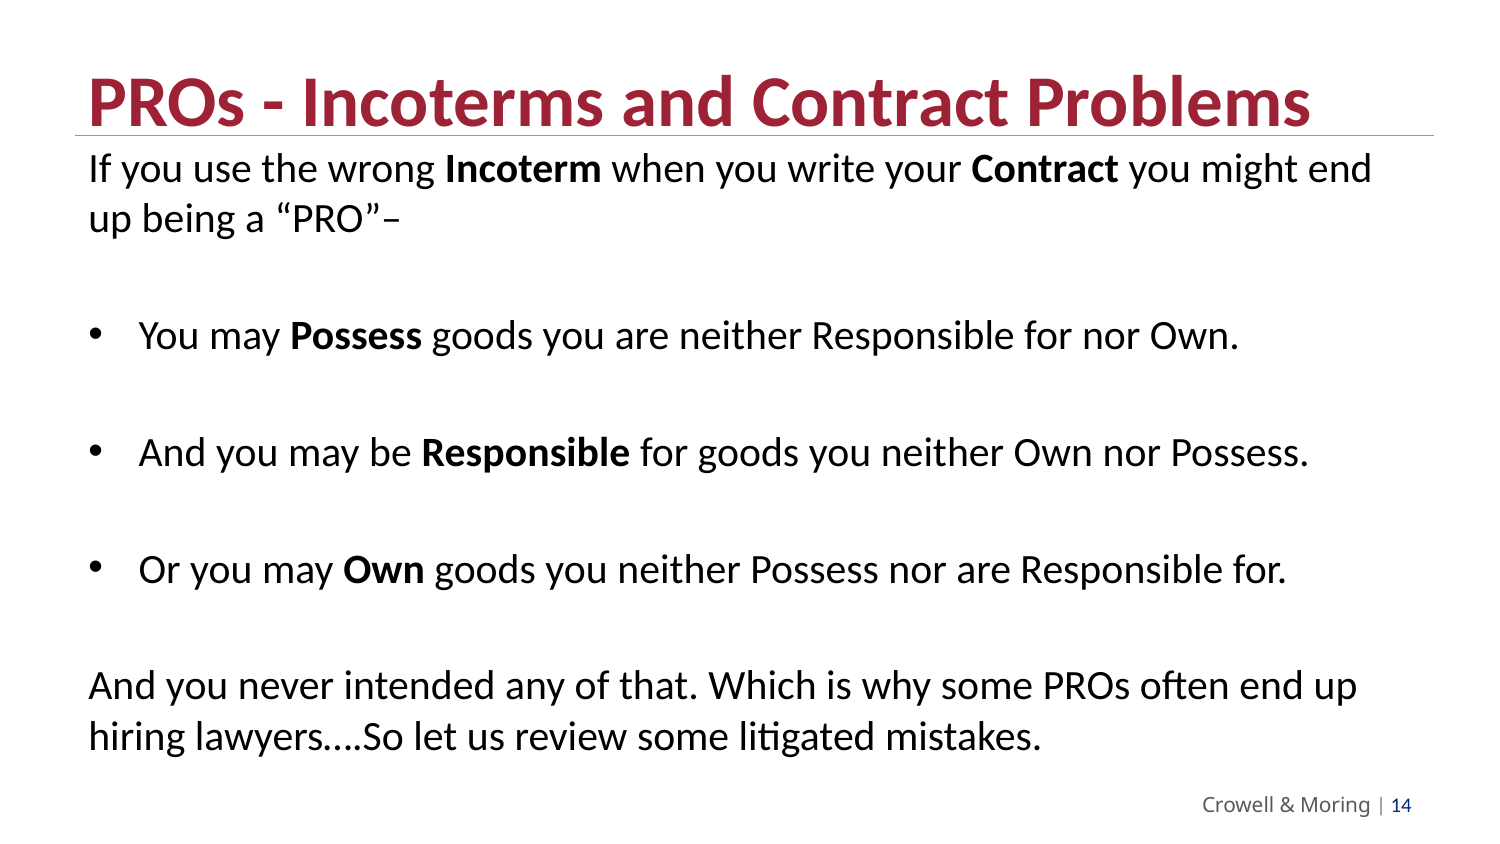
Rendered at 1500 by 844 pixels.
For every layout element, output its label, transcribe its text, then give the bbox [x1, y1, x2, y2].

slide_number Crowell & Moring | 13 [1074, 782, 1425, 827]
list If you use the wrong Incoterm when you write your Contract you might end up being a “PRO”– You may Possess goods you are neither Responsible for nor Own. And you may be Responsible for goods you neither Own nor Possess. Or you may Own goods you neither Possess nor are Responsible for. And you never intended any of that. Which is why some PROs often end up hiring lawyers….So let us review some litigated mistakes. [75, 134, 1434, 772]
title PROs - Incoterms and Contract Problems [75, 9, 1438, 185]
